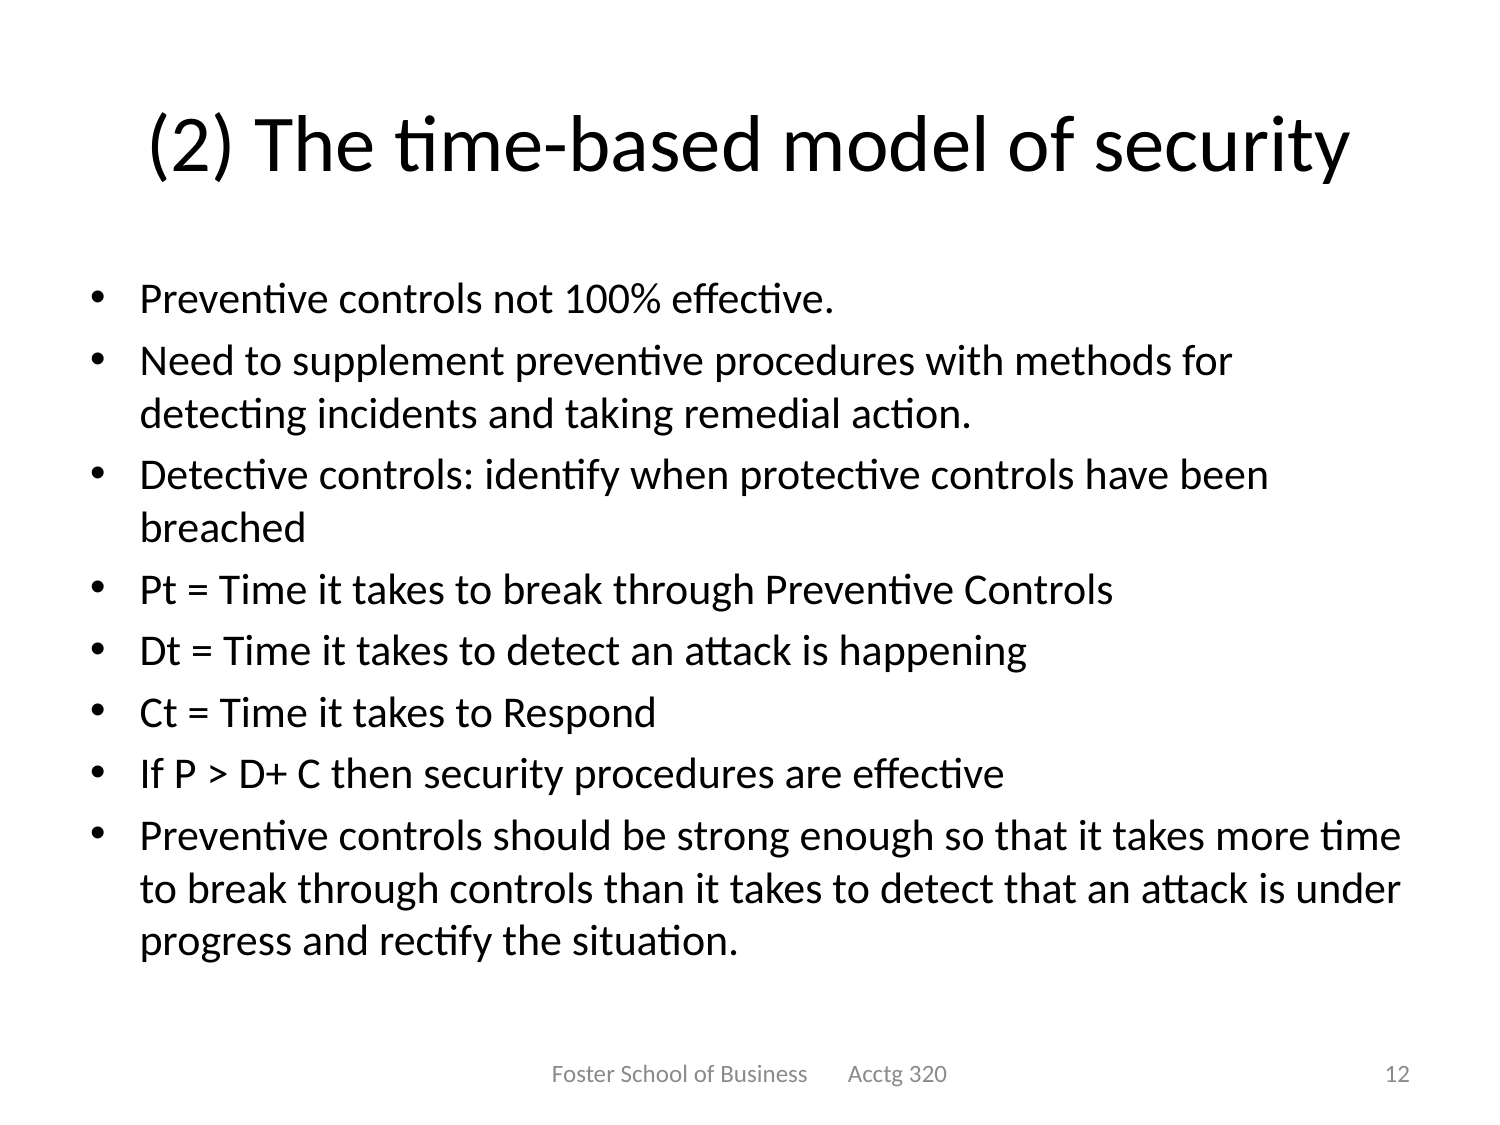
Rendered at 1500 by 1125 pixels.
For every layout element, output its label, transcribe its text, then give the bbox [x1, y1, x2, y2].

title (2) The time-based model of security [75, 45, 1425, 233]
list Preventive controls not 100% effective. Need to supplement preventive procedures with methods for detecting incidents and taking remedial action. Detective controls: identify when protective controls have been breached Pt = Time it takes to break through Preventive Controls Dt = Time it takes to detect an attack is happening Ct = Time it takes to Respond If P > D+ C then security procedures are effective Preventive controls should be strong enough so that it takes more time to break through controls than it takes to detect that an attack is under progress and rectify the situation. [75, 262, 1425, 1005]
footer Foster School of Business Acctg 320 [512, 1042, 988, 1103]
slide_number 12 [1074, 1042, 1425, 1103]
